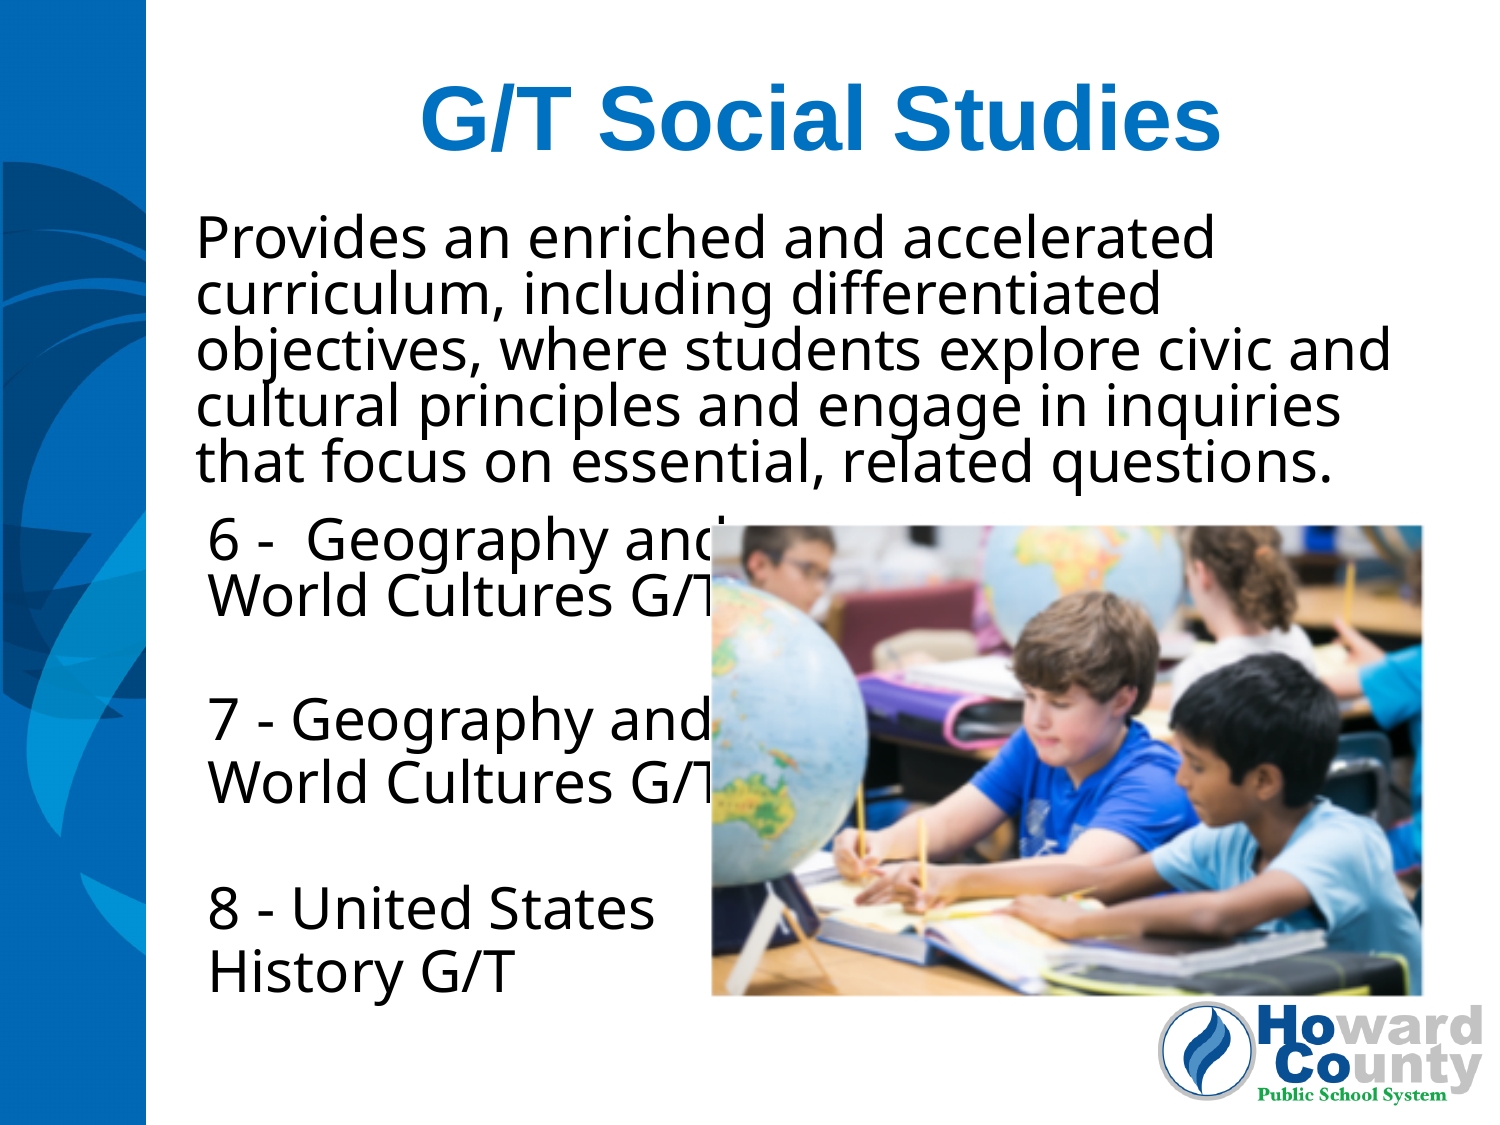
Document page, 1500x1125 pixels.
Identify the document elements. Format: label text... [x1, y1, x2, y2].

text_box G/T Social Studies [145, 51, 1500, 202]
text_box Provides an enriched and accelerated curriculum, including differentiated objectives, where students explore civic and cultural principles and engage in inquiries that focus on essential, related questions. [180, 206, 1453, 520]
picture [0, 0, 146, 1125]
picture [710, 523, 1485, 1111]
text_box 6 - Geography and World Cultures G/T 7 - Geography and World Cultures G/T 8 - United States History G/T [192, 473, 808, 1125]
